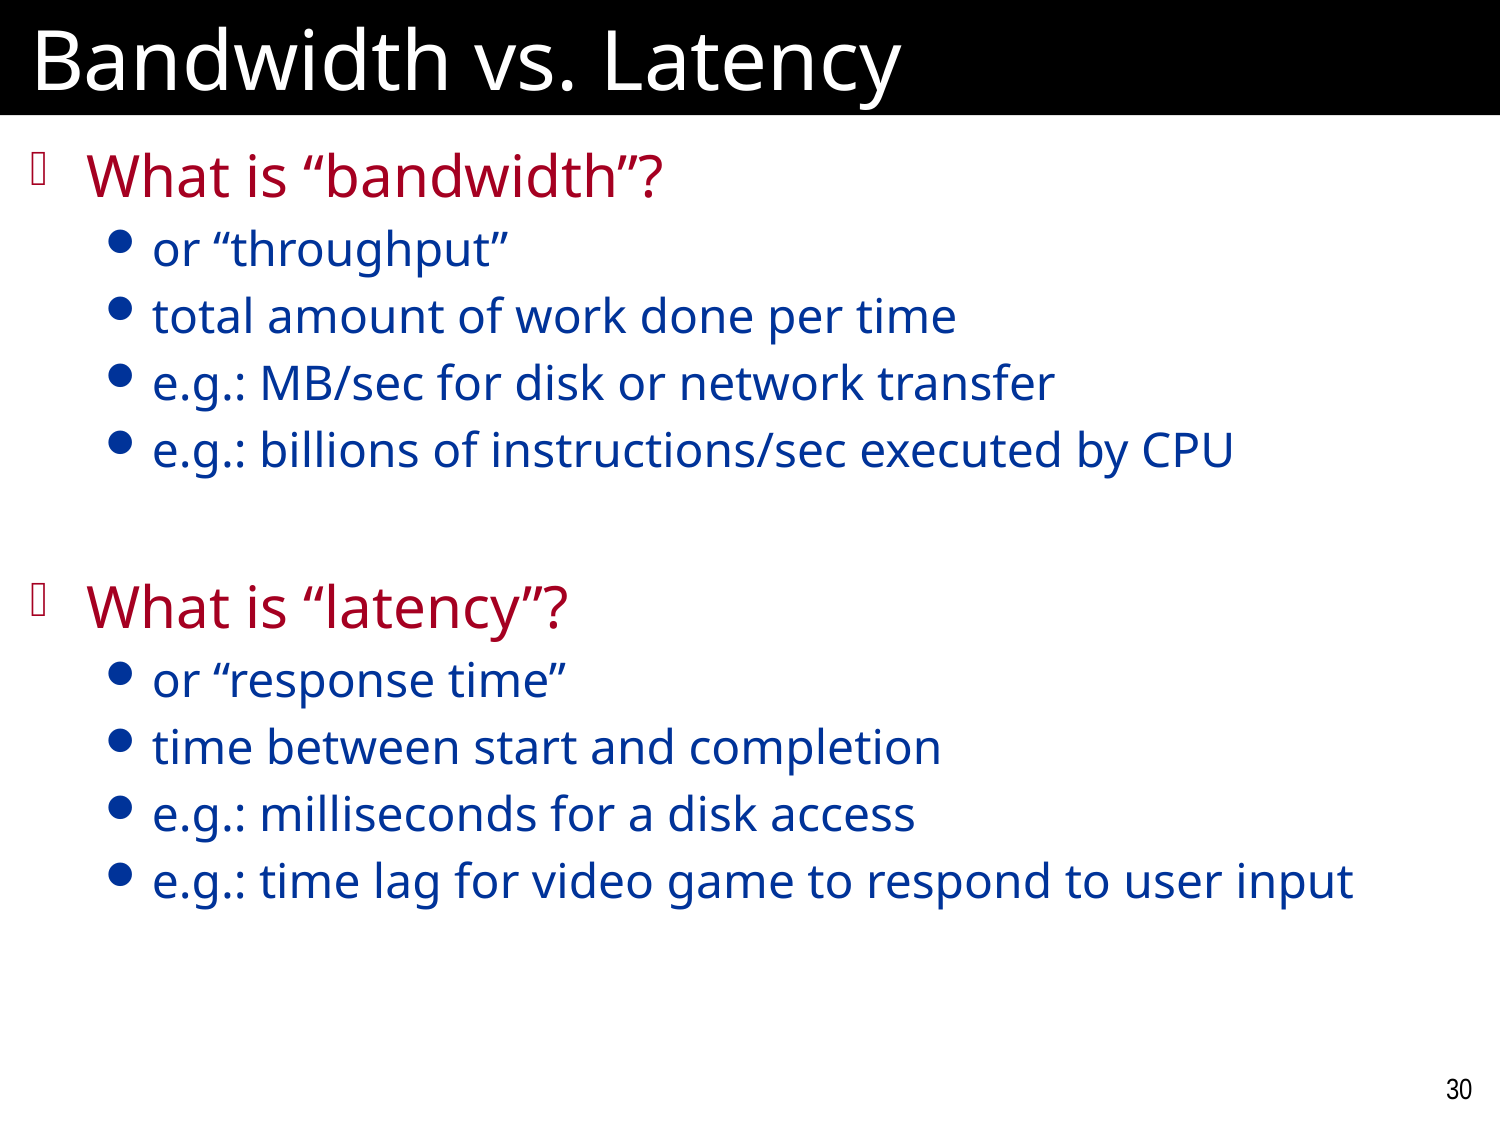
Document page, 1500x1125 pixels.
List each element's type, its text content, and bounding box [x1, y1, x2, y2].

title Bandwidth vs. Latency [0, 0, 1500, 115]
list What is “bandwidth”? or “throughput” total amount of work done per time e.g.: MB/sec for disk or network transfer e.g.: billions of instructions/sec executed by CPU What is “latency”? or “response time” time between start and completion e.g.: milliseconds for a disk access e.g.: time lag for video game to respond to user input Very important to understand distinction see textbook, pp. 18-19 [0, 115, 1500, 1125]
